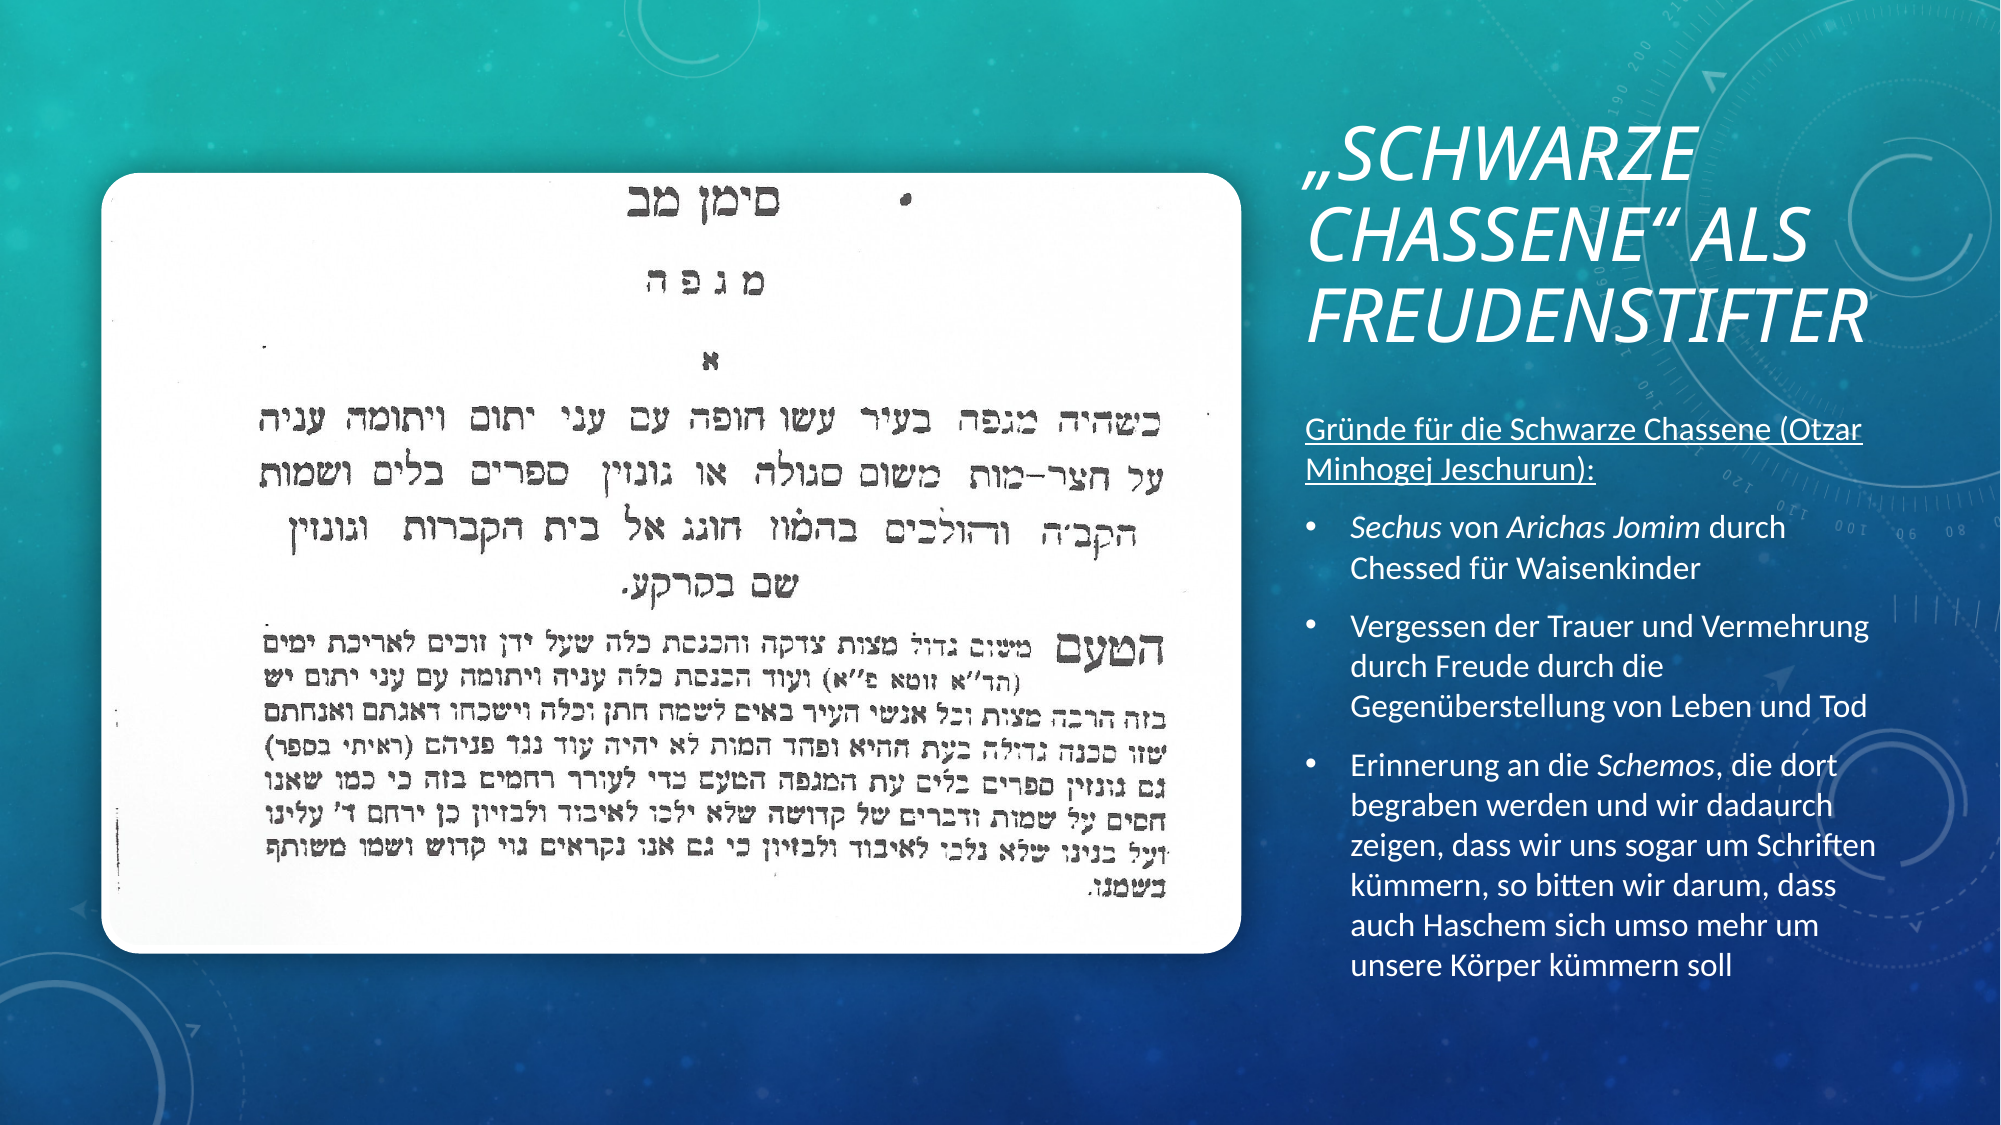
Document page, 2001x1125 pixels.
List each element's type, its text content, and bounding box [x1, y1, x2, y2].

title „Schwarze Chassene“ als Freudenstifter [1290, 105, 1899, 369]
picture [0, 0, 2001, 1125]
list Gründe für die Schwarze Chassene (Otzar Minhogej Jeschurun): Sechus von Arichas Jomim durch Chessed für Waisenkinder Vergessen der Trauer und Vermehrung durch Freude durch die Gegenüberstellung von Leben und Tod Erinnerung an die Schemos, die dort begraben werden und wir dadaurch zeigen, dass wir uns sogar um Schriften kümmern, so bitten wir darum, dass auch Haschem sich umso mehr um unsere Körper kümmern soll [1290, 369, 1899, 1021]
